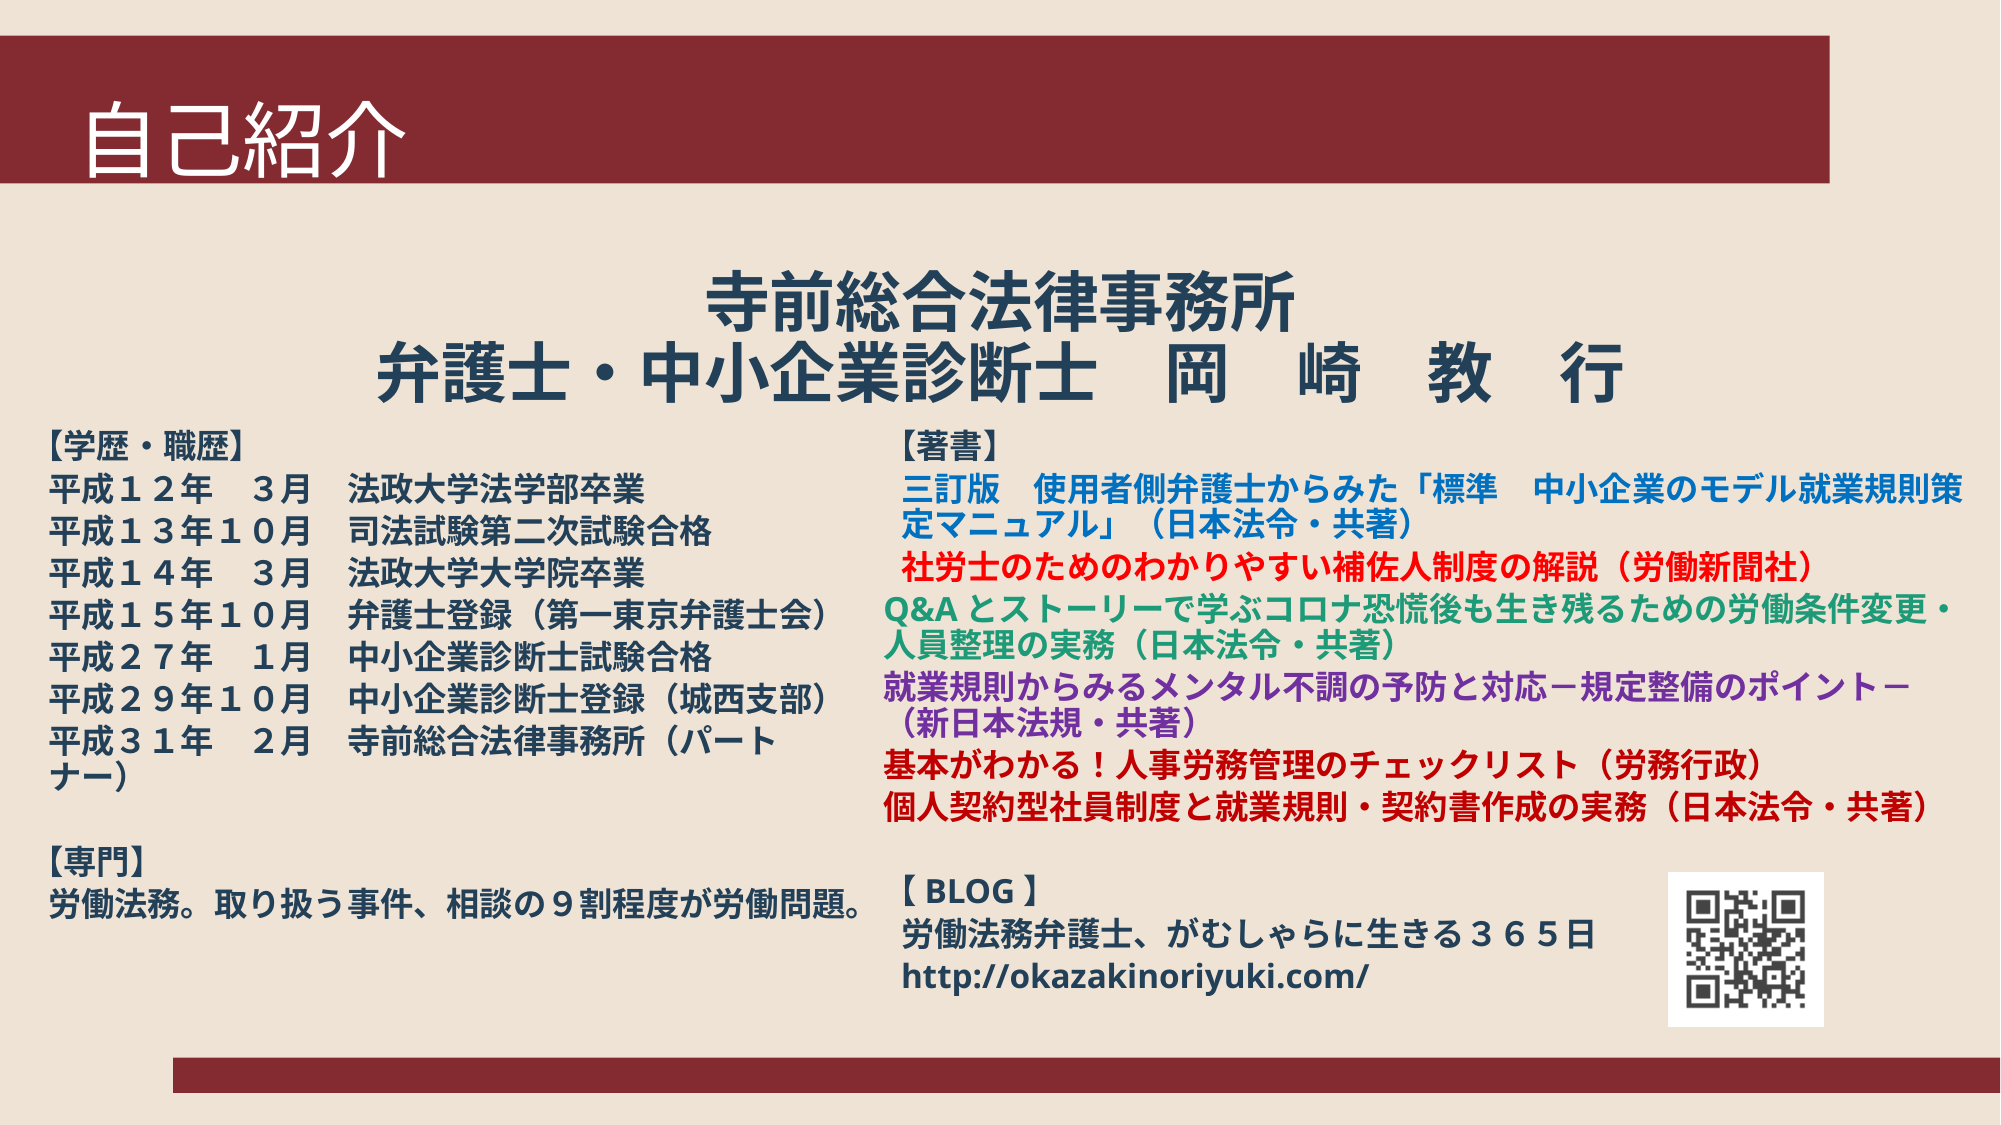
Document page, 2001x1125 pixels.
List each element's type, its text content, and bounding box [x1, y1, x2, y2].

picture [1668, 872, 1824, 1027]
title 寺前総合法律事務所 弁護士・中小企業診断士 岡 崎 教 行 [0, 261, 2000, 420]
text_box 自己紹介 [61, 65, 2000, 224]
text_box 【著書】 三訂版 使用者側弁護士からみた「標準 中小企業のモデル就業規則策定マニュアル」（日本法令・共著） 社労士のためのわかりやすい補佐人制度の解説（労働新聞社） Q&Aとストーリーで学ぶコロナ恐慌後も生き残るための労働条件変更・人員整理の実務（日本法令・共著） 就業規則からみるメンタル不調の予防と対応－規定整備のポイント－（新日本法規・共著） 基本がわかる！人事労務管理のチェックリスト（労務行政） 個人契約型社員制度と就業規則・契約書作成の実務（日本法令・共著） 【BLOG】 労働法務弁護士、がむしゃらに生きる３６５日 http://okazakinoriyuki.com/ [868, 422, 1985, 1003]
text_box 【学歴・職歴】 平成１２年 ３月 法政大学法学部卒業 平成１３年１０月 司法試験第二次試験合格 平成１４年 ３月 法政大学大学院卒業 平成１５年１０月 弁護士登録（第一東京弁護士会） 平成２７年 １月 中小企業診断士試験合格 平成２９年１０月 中小企業診断士登録（城西支部） 平成３１年 ２月 寺前総合法律事務所（パートナー） 【専門】 労働法務。取り扱う事件、相談の９割程度が労働問題。 [15, 422, 868, 932]
slide_number 2 [1520, 1042, 1971, 1103]
